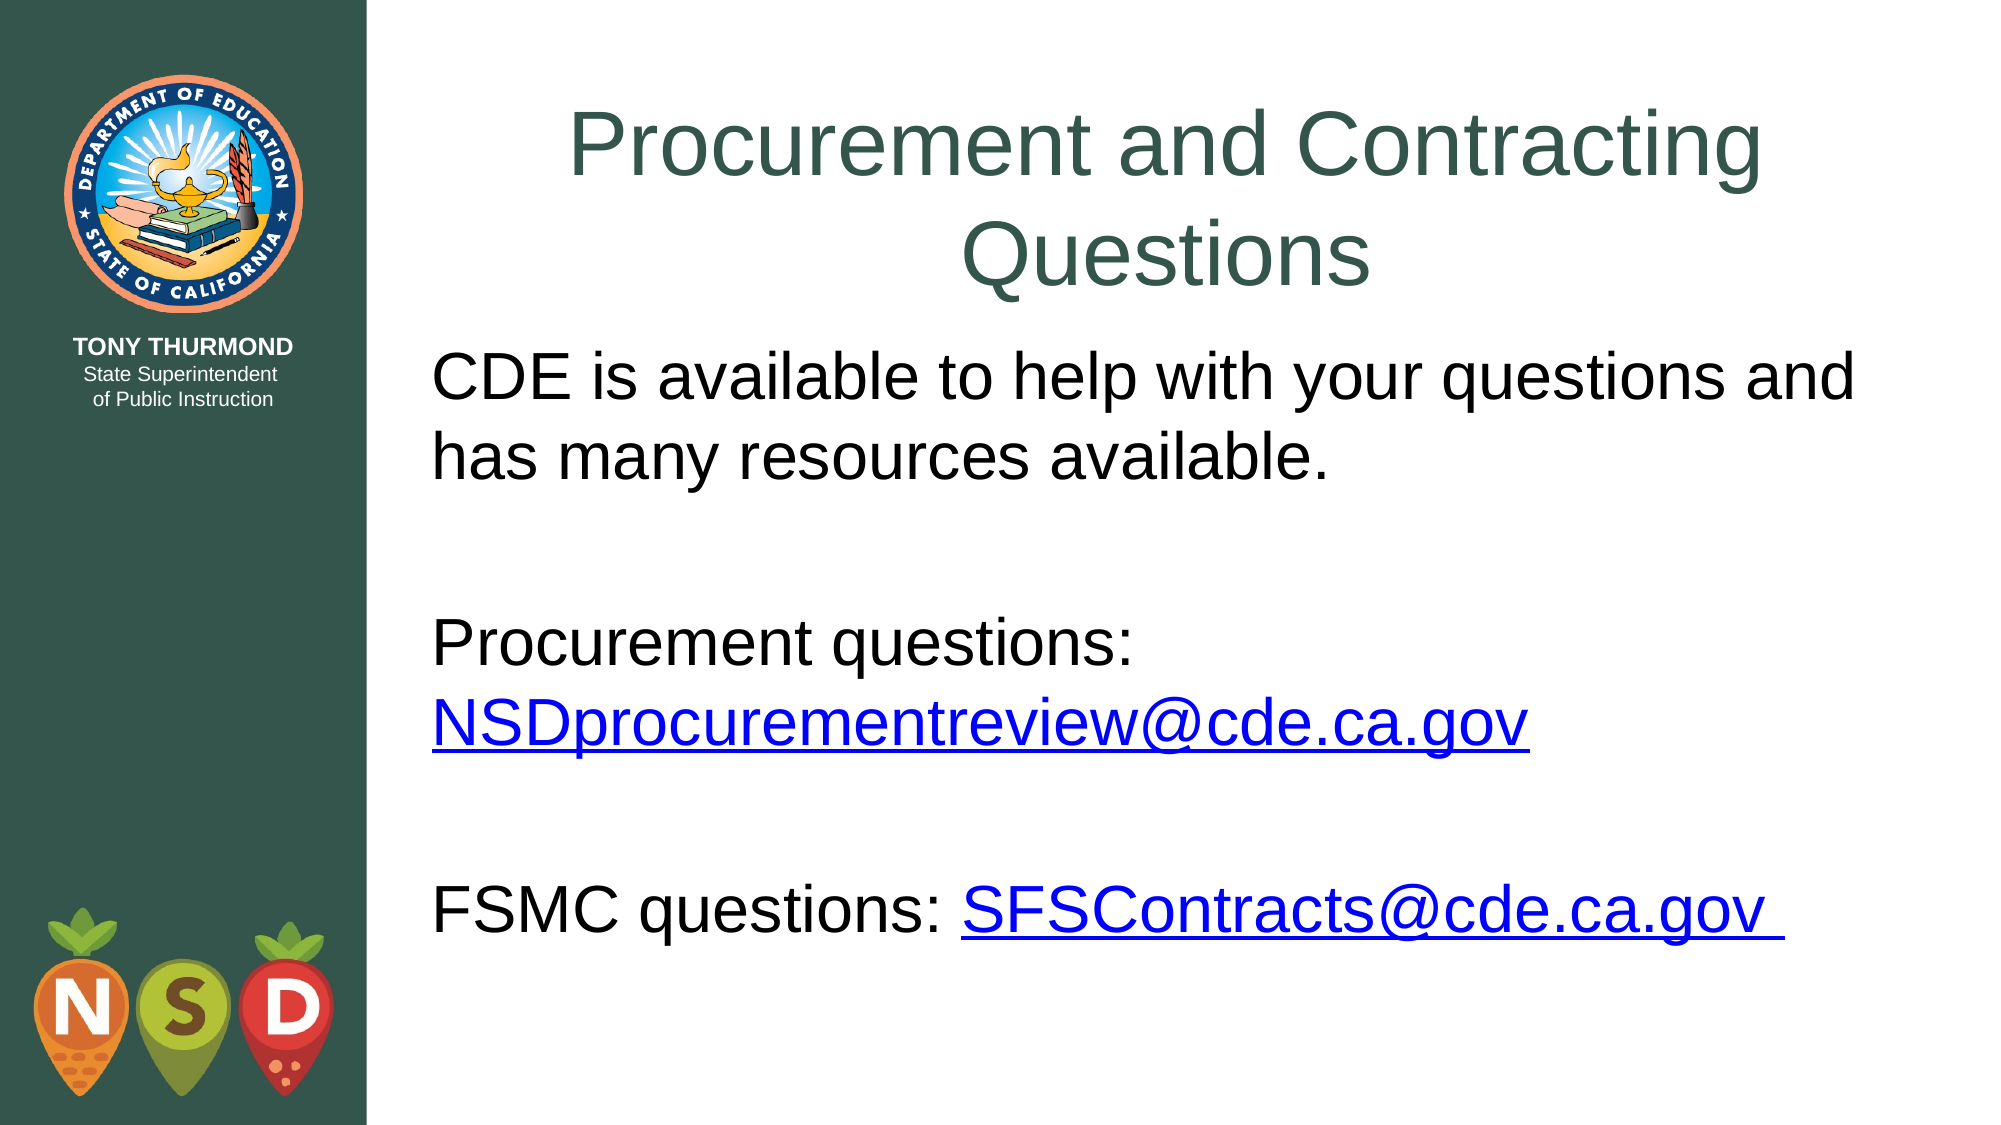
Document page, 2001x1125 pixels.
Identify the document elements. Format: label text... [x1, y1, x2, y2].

picture [64, 74, 303, 313]
picture [13, 892, 354, 1108]
list CDE is available to help with your questions and has many resources available. Procurement questions: NSDprocurementreview@cde.ca.gov FSMC questions: SFSContracts@cde.ca.gov [416, 324, 1917, 1000]
title Procurement and Contracting Questions [416, 99, 1917, 288]
